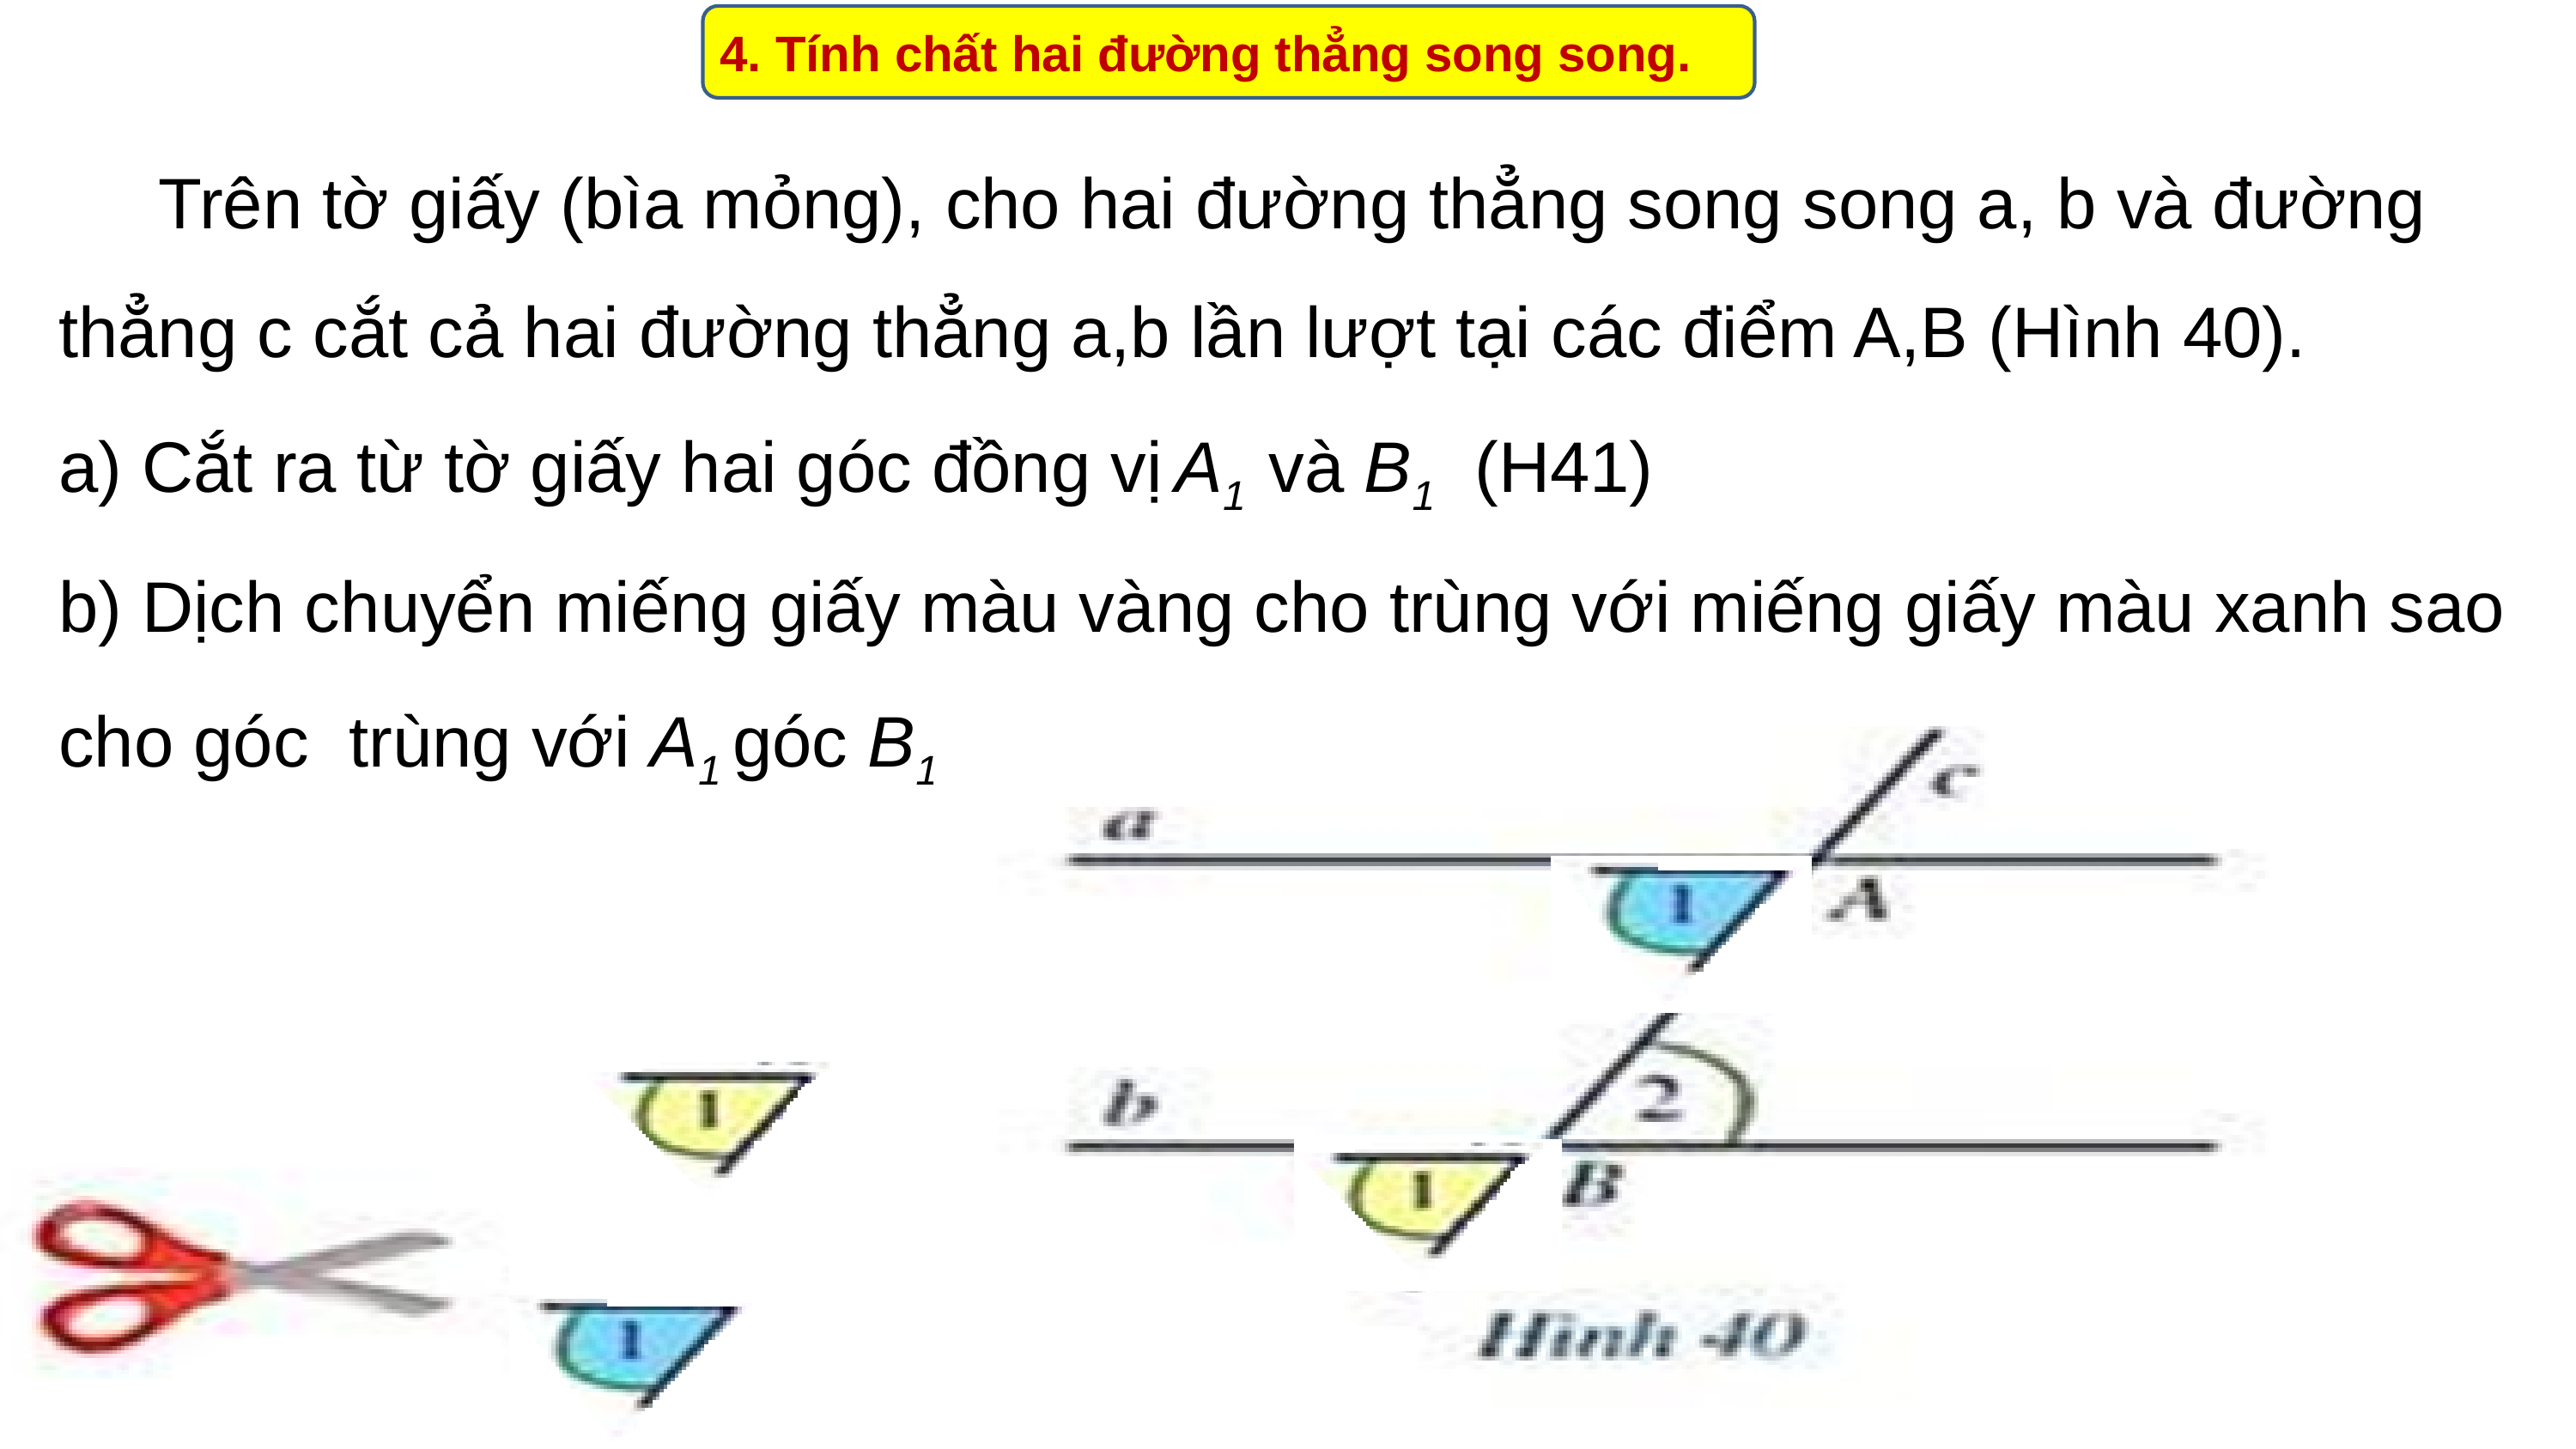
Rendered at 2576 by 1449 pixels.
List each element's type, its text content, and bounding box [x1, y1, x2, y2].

text_box 4. Tính chất hai đường thẳng song song. [701, 3, 1757, 100]
picture [933, 726, 2576, 1408]
text_box Trên tờ giấy (bìa mỏng), cho hai đường thẳng song song a, b và đường thẳng c cắt cả hai đường thẳng a,b lần lượt tại các điểm A,B (Hình 40). a) Cắt ra từ tờ giấy hai góc đồng vị A1 và B1 (H41) b) Dịch chuyển miếng giấy màu vàng cho trùng với miếng giấy màu xanh sao cho góc trùng với A1 góc B1 [46, 107, 2576, 929]
picture [580, 1058, 848, 1210]
picture [0, 1152, 761, 1449]
